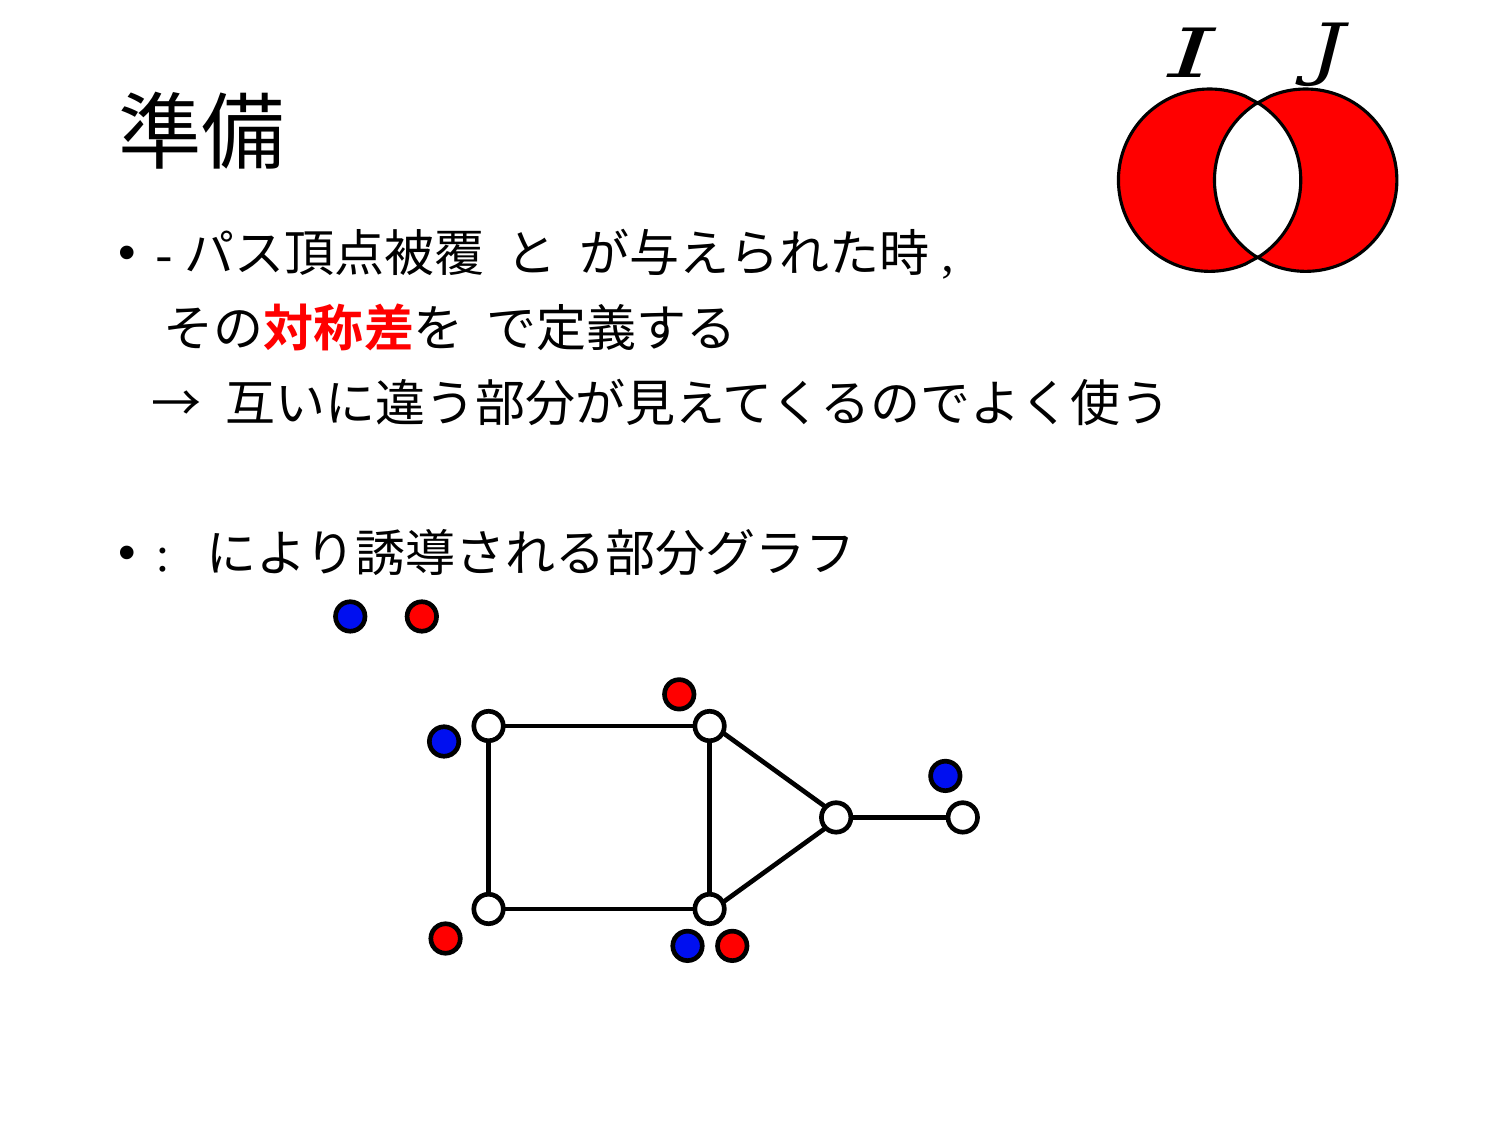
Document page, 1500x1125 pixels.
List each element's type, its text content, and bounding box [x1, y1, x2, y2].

text_box [472, 710, 505, 742]
text_box [693, 710, 721, 738]
text_box [820, 801, 852, 834]
text_box [929, 760, 962, 792]
text_box [428, 725, 460, 758]
text_box [334, 600, 367, 633]
text_box [947, 801, 979, 834]
text_box [1117, 87, 1398, 273]
text_box [671, 930, 704, 962]
text_box [406, 600, 438, 633]
text_box [429, 922, 462, 955]
title 準備 [103, 59, 1416, 211]
text_box [472, 893, 505, 925]
text_box [716, 930, 749, 962]
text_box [699, 827, 826, 920]
text_box [693, 897, 721, 925]
text_box [663, 678, 696, 711]
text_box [699, 715, 826, 808]
